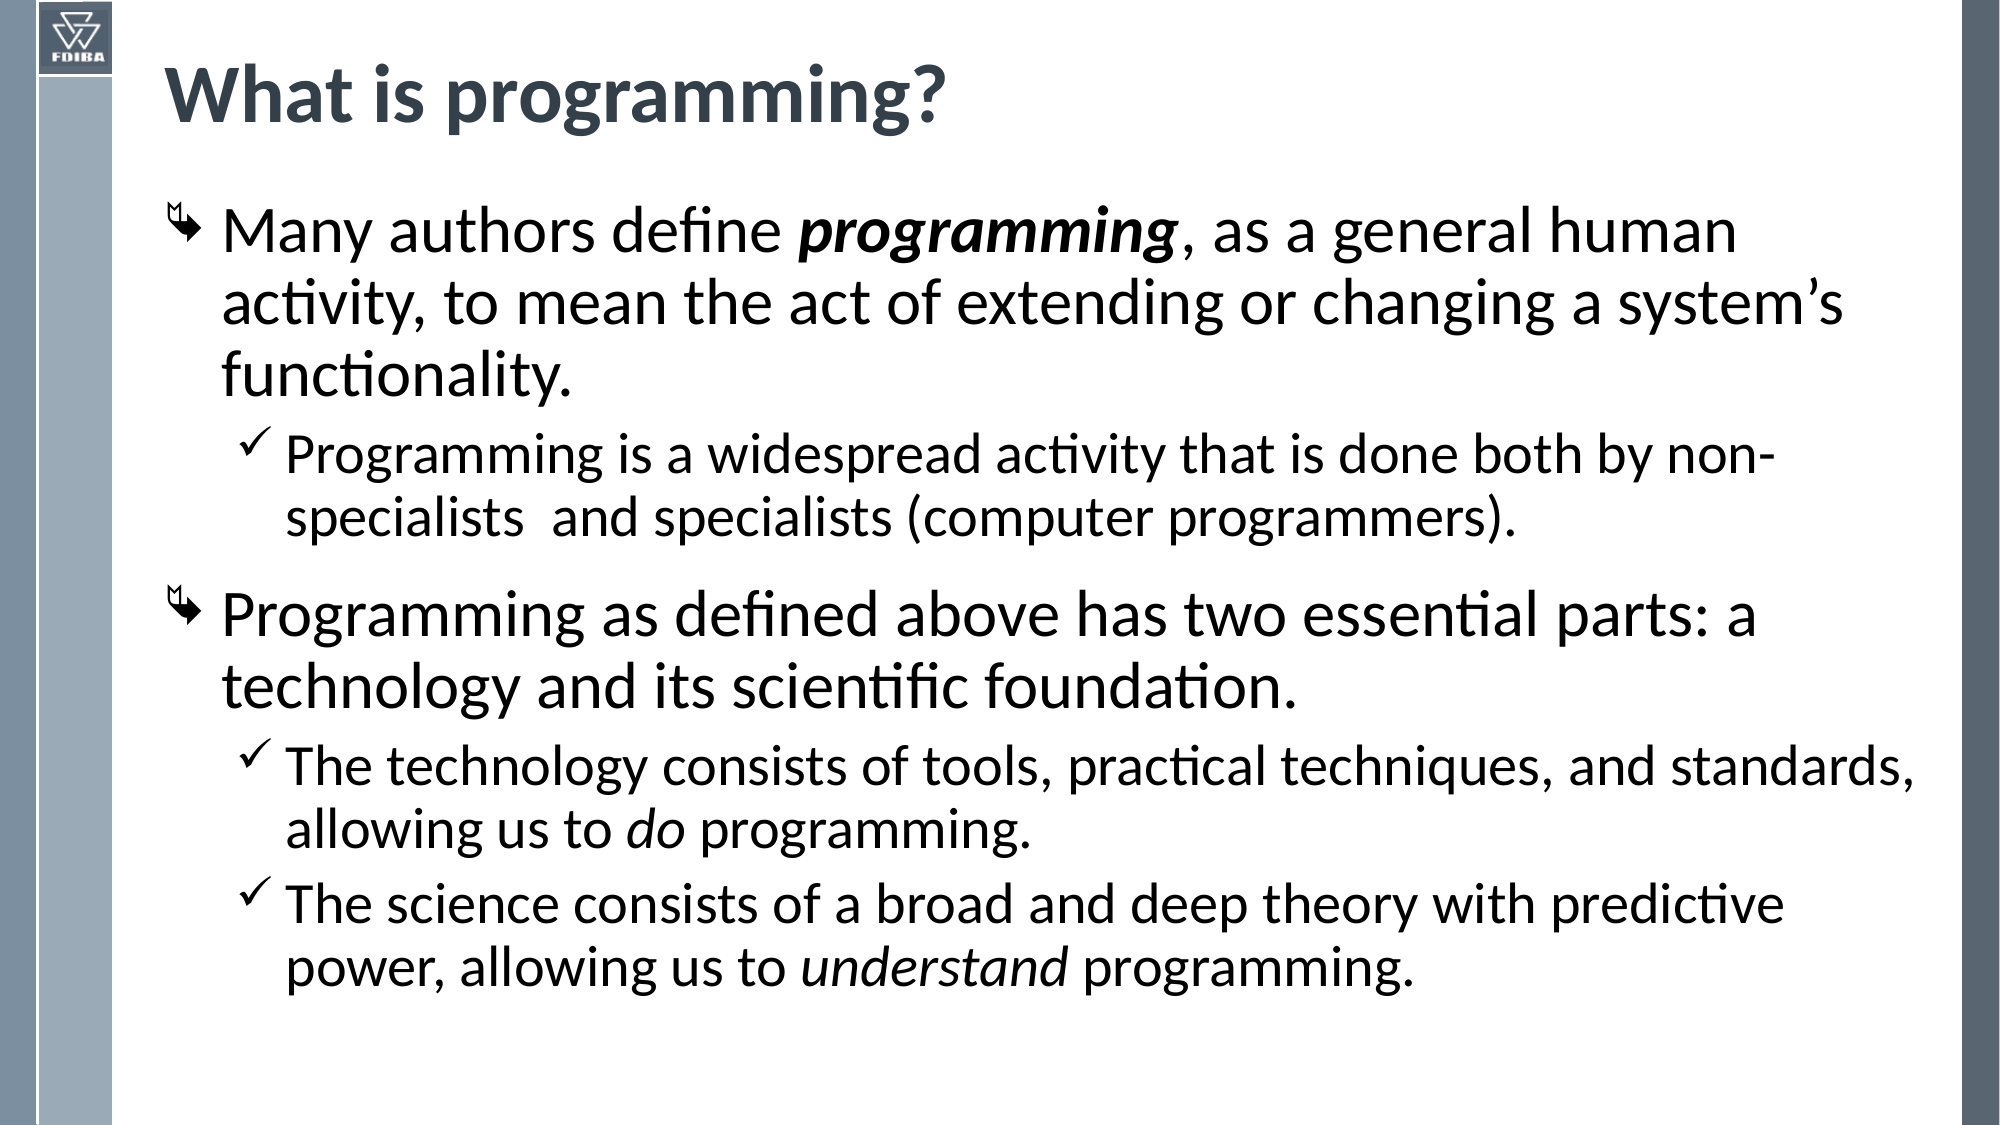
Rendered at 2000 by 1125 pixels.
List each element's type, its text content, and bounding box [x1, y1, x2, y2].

title What is programming? [149, 29, 1938, 149]
picture [41, 10, 108, 66]
list Many authors define programming, as a general human activity, to mean the act of extending or changing a system’s functionality. Programming is a widespread activity that is done both by non-specialists and specialists (computer programmers). Programming as defined above has two essential parts: a technology and its scientific foundation. The technology consists of tools, practical techniques, and standards, allowing us to do programming. The science consists of a broad and deep theory with predictive power, allowing us to understand programming. [149, 187, 1938, 1075]
